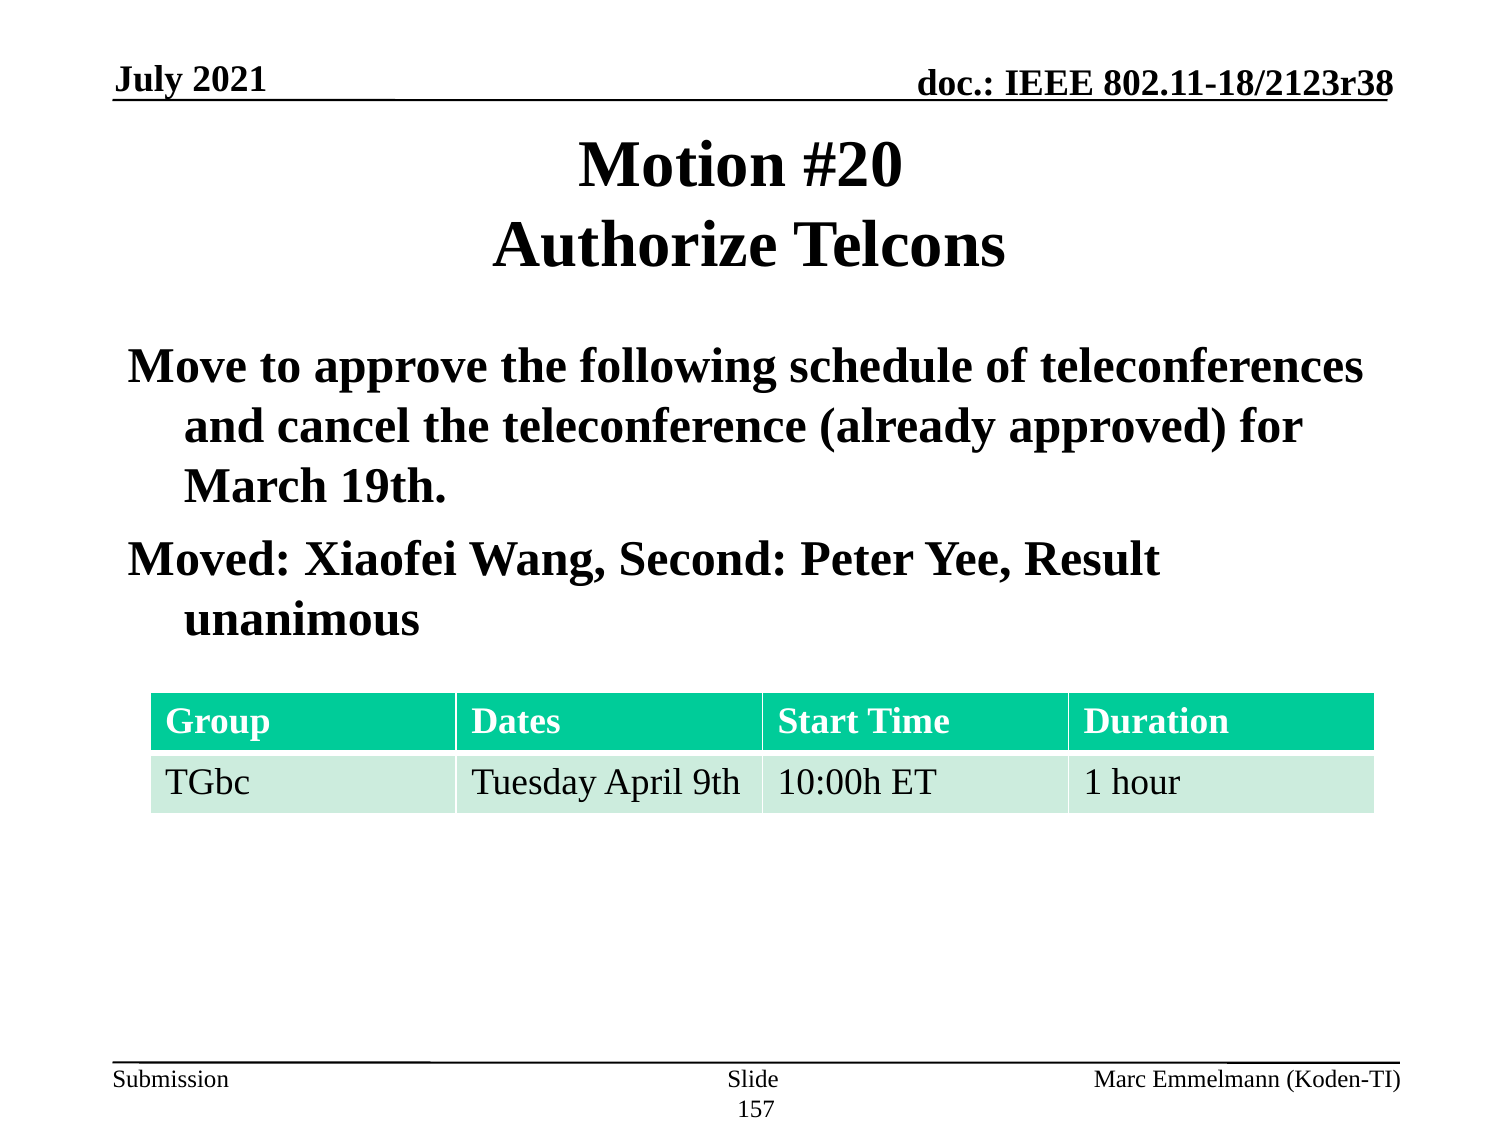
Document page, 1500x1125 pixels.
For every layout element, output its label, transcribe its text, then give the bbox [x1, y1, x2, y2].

table_header Duration [1069, 693, 1374, 750]
title Motion #20 Authorize Telcons [112, 112, 1388, 288]
table_cell Tuesday April 9th [457, 756, 762, 813]
table_cell TGbc [151, 756, 455, 813]
table_header Dates [457, 693, 762, 750]
list Move to approve the following schedule of teleconferences and cancel the teleconference (already approved) for March 19th. Moved: Xiaofei Wang, Second: Peter Yee, Result unanimous [112, 324, 1388, 658]
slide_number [114, 54, 423, 100]
table_cell 10:00h ET [763, 756, 1068, 813]
table_header Start Time [763, 693, 1068, 750]
slide_number Slide 157 [712, 1061, 800, 1123]
table_header Group [151, 693, 455, 750]
footer Marc Emmelmann (Koden-TI) [878, 1061, 1402, 1093]
table_cell 1 hour [1069, 756, 1374, 813]
